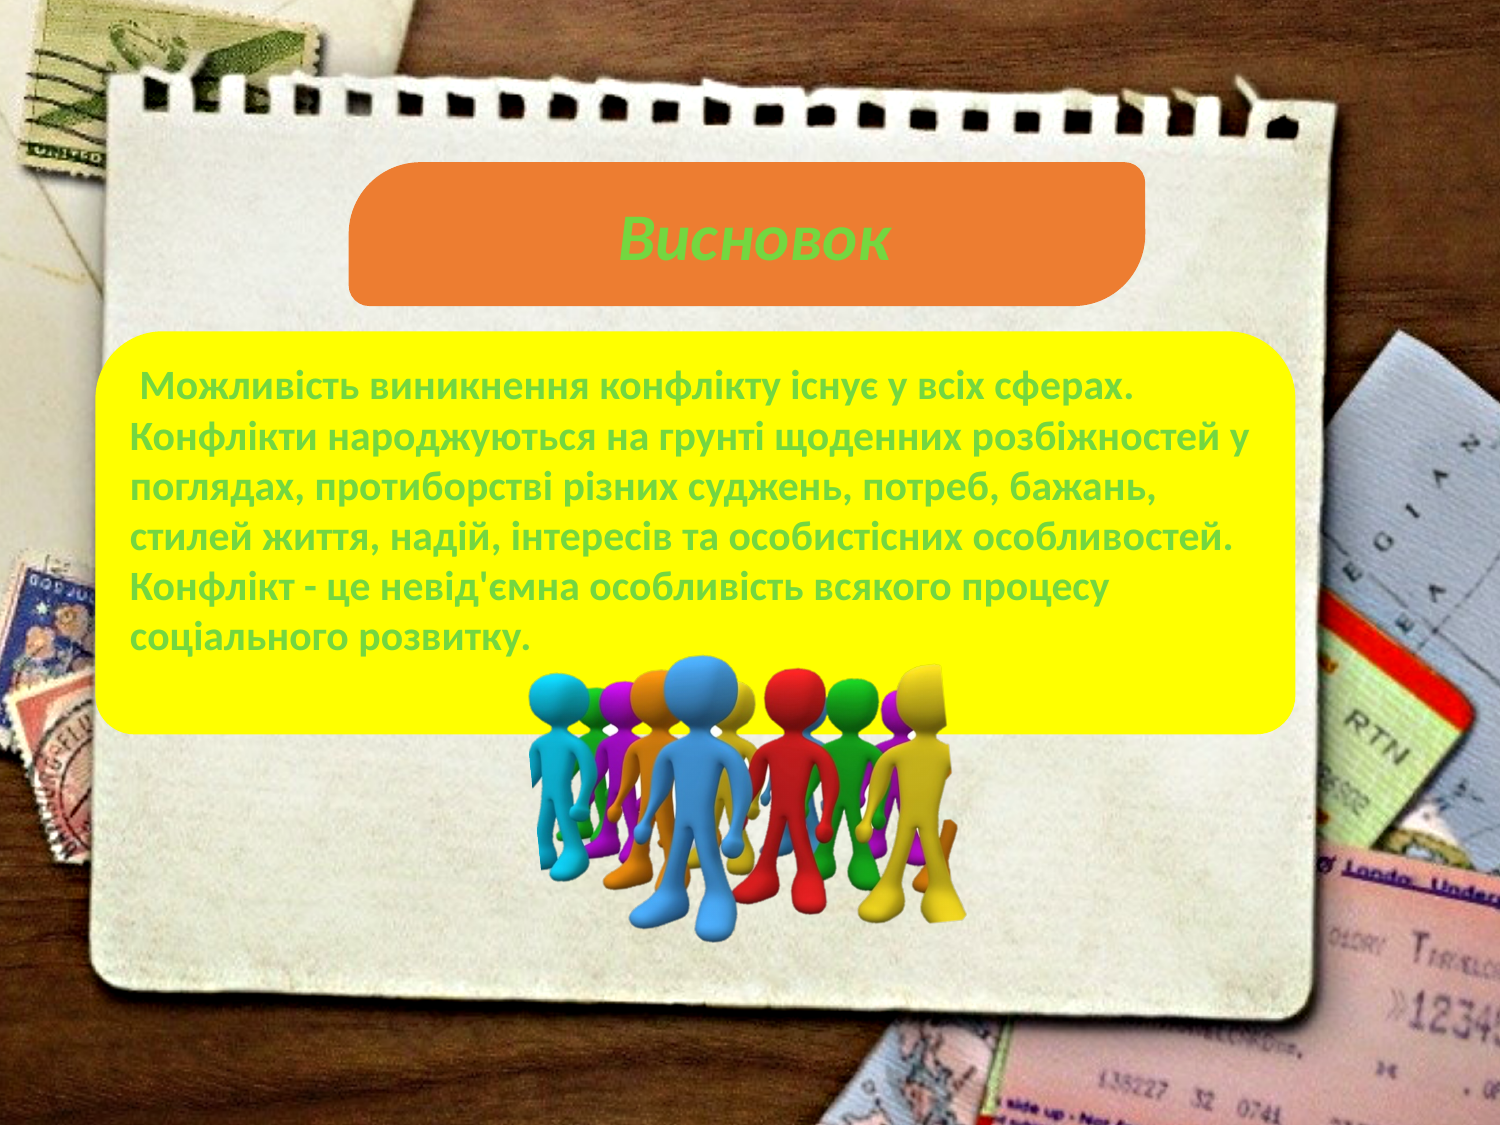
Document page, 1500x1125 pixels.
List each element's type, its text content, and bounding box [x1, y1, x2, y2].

text_box Висновок [347, 161, 1147, 308]
text_box Можливість виникнення конфлікту існує у всіх сферах. Конфлікти народжуються на грунті щоденних розбіжностей у поглядах, протиборстві різних суджень, потреб, бажань, стилей життя, надій, інтересів та особистісних особливостей. Конфлікт - це невід'ємна особливість всякого процесу соціального розвитку. [94, 330, 1297, 736]
picture [0, 0, 1500, 1125]
